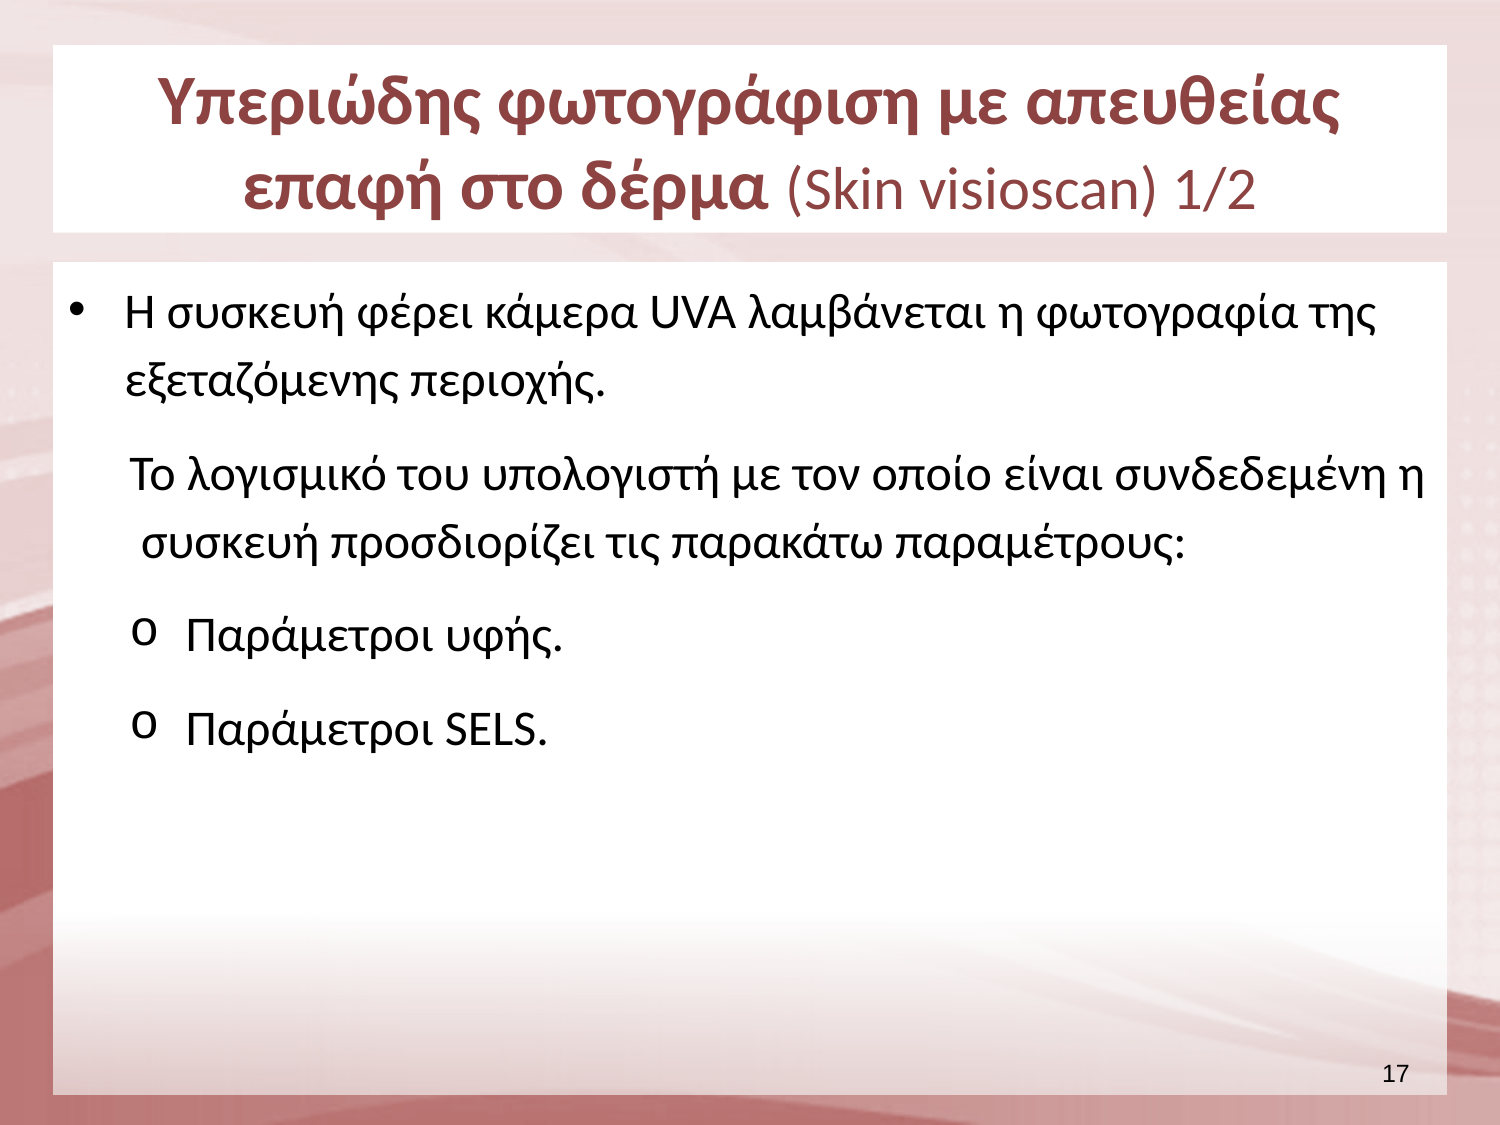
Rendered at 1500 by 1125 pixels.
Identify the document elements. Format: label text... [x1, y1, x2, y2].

title Υπεριώδης φωτογράφιση με απευθείας επαφή στο δέρμα (Skin visioscan) 1/2 [53, 45, 1447, 233]
list Η συσκευή φέρει κάμερα UVA λαμβάνεται η φωτογραφία της εξεταζόμενης περιοχής. Το λογισμικό του υπολογιστή με τον οποίο είναι συνδεδεμένη η συσκευή προσδιορίζει τις παρακάτω παραμέτρους: Παράμετροι υφής. Παράμετροι SELS. [53, 262, 1447, 1095]
slide_number 16 [1074, 1042, 1425, 1103]
